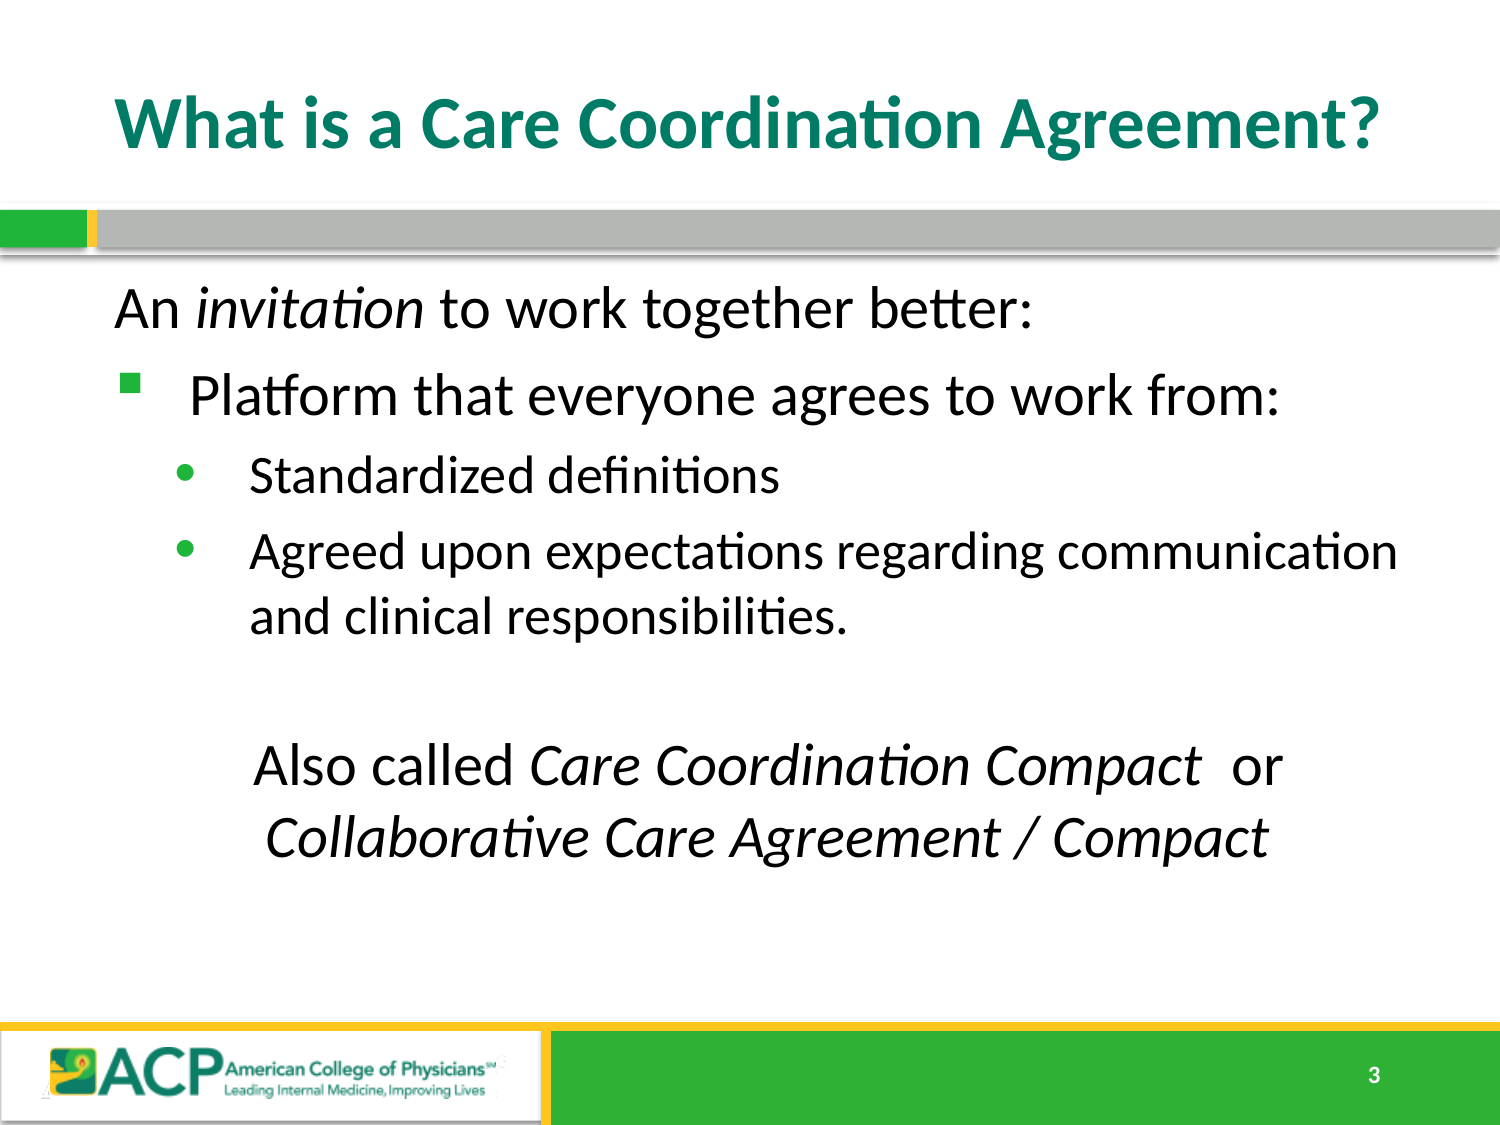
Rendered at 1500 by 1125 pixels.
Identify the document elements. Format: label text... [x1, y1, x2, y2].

picture [50, 1047, 496, 1099]
title What is a Care Coordination Agreement? [99, 37, 1438, 200]
list An invitation to work together better: Platform that everyone agrees to work from: Standardized definitions Agreed upon expectations regarding communication and clinical responsibilities. Also called Care Coordination Compact or Collaborative Care Agreement / Compact [99, 260, 1438, 1011]
